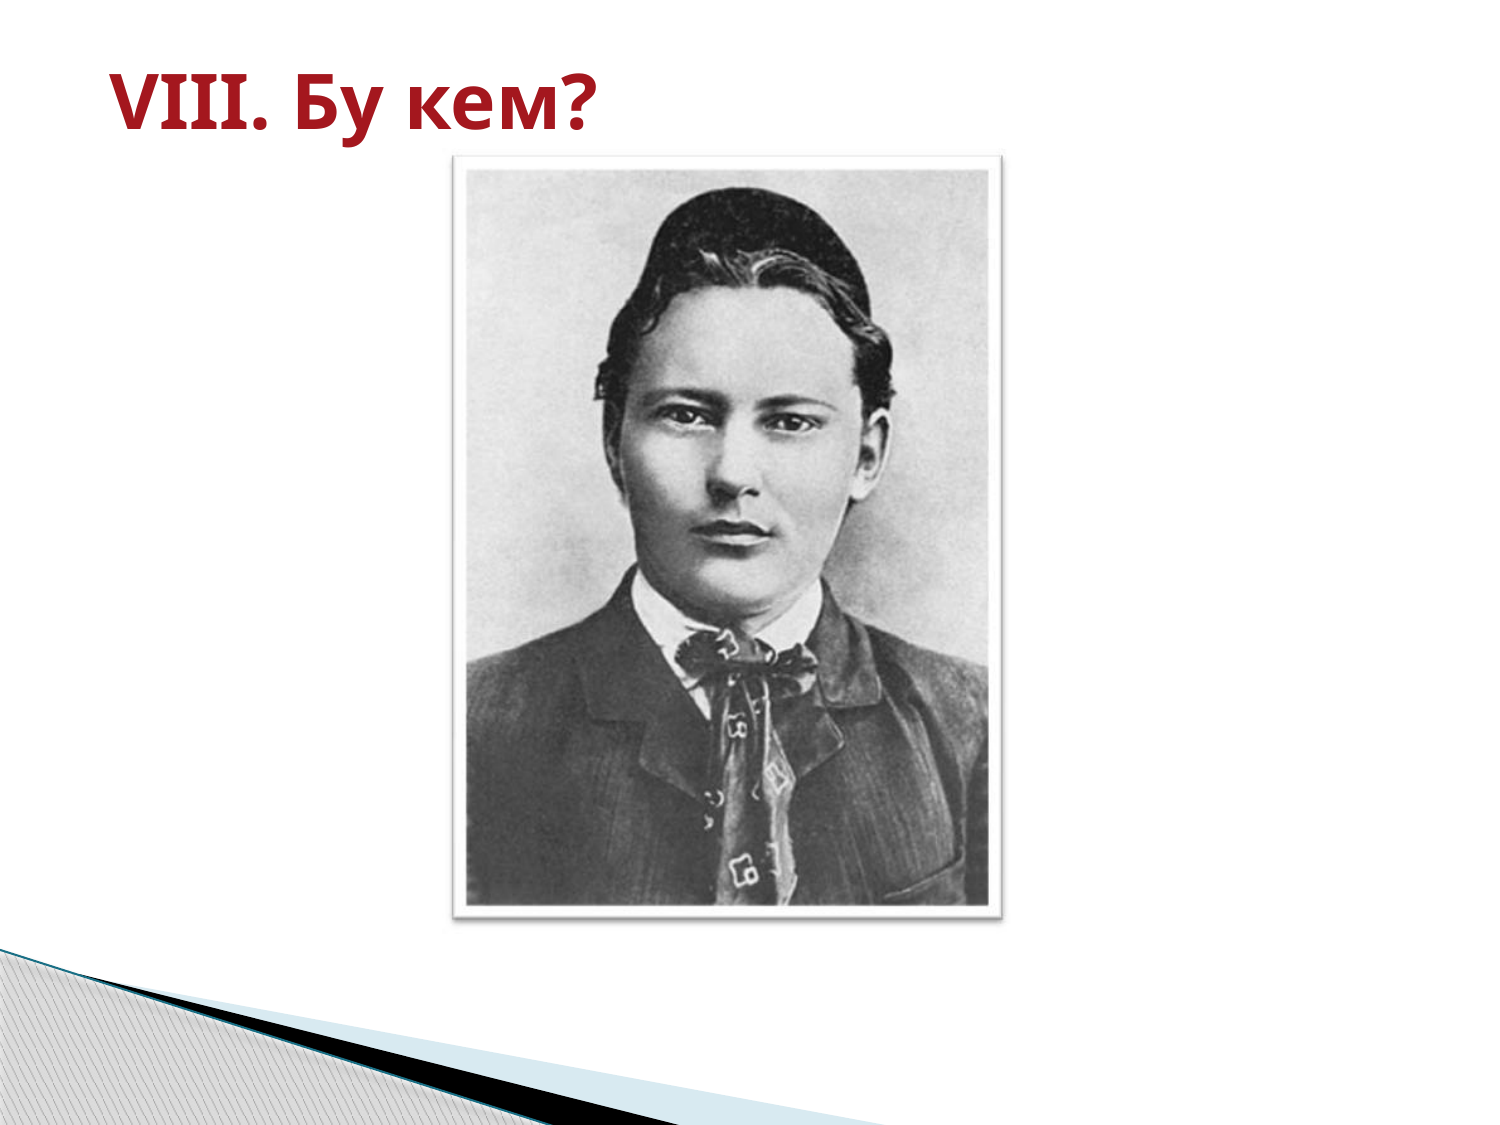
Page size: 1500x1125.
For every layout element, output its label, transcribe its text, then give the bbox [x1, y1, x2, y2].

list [442, 148, 1015, 935]
title VIII. Бу кем? [75, 45, 1425, 153]
